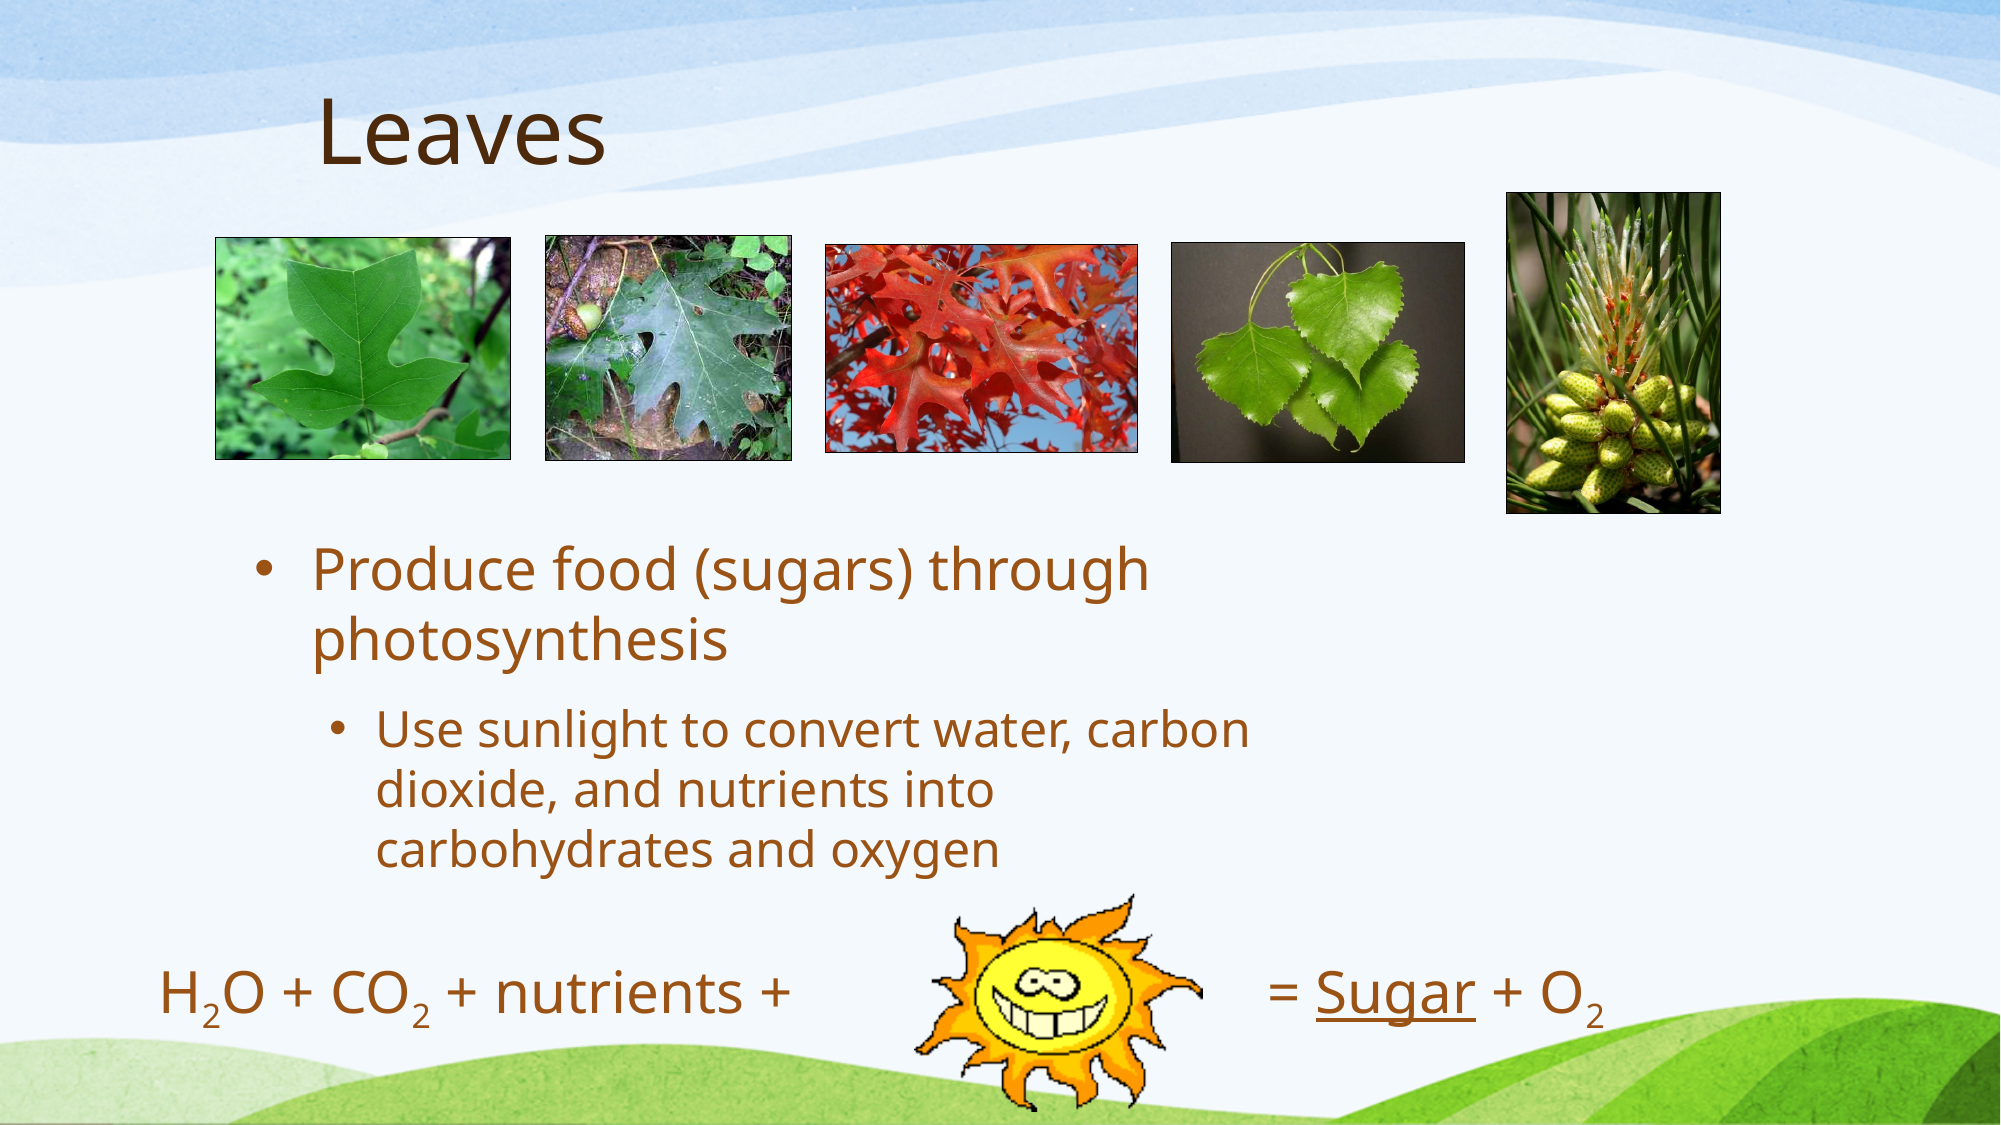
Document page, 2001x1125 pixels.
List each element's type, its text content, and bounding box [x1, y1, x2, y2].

picture [914, 885, 1203, 1112]
picture [0, 0, 2001, 1125]
list Produce food (sugars) through photosynthesis Use sunlight to convert water, carbon dioxide, and nutrients into carbohydrates and oxygen [239, 525, 1277, 947]
title Leaves [300, 37, 1725, 193]
text_box H2O + CO2 + nutrients + [143, 947, 1507, 1125]
text_box = Sugar + O2 [1252, 947, 1620, 1043]
